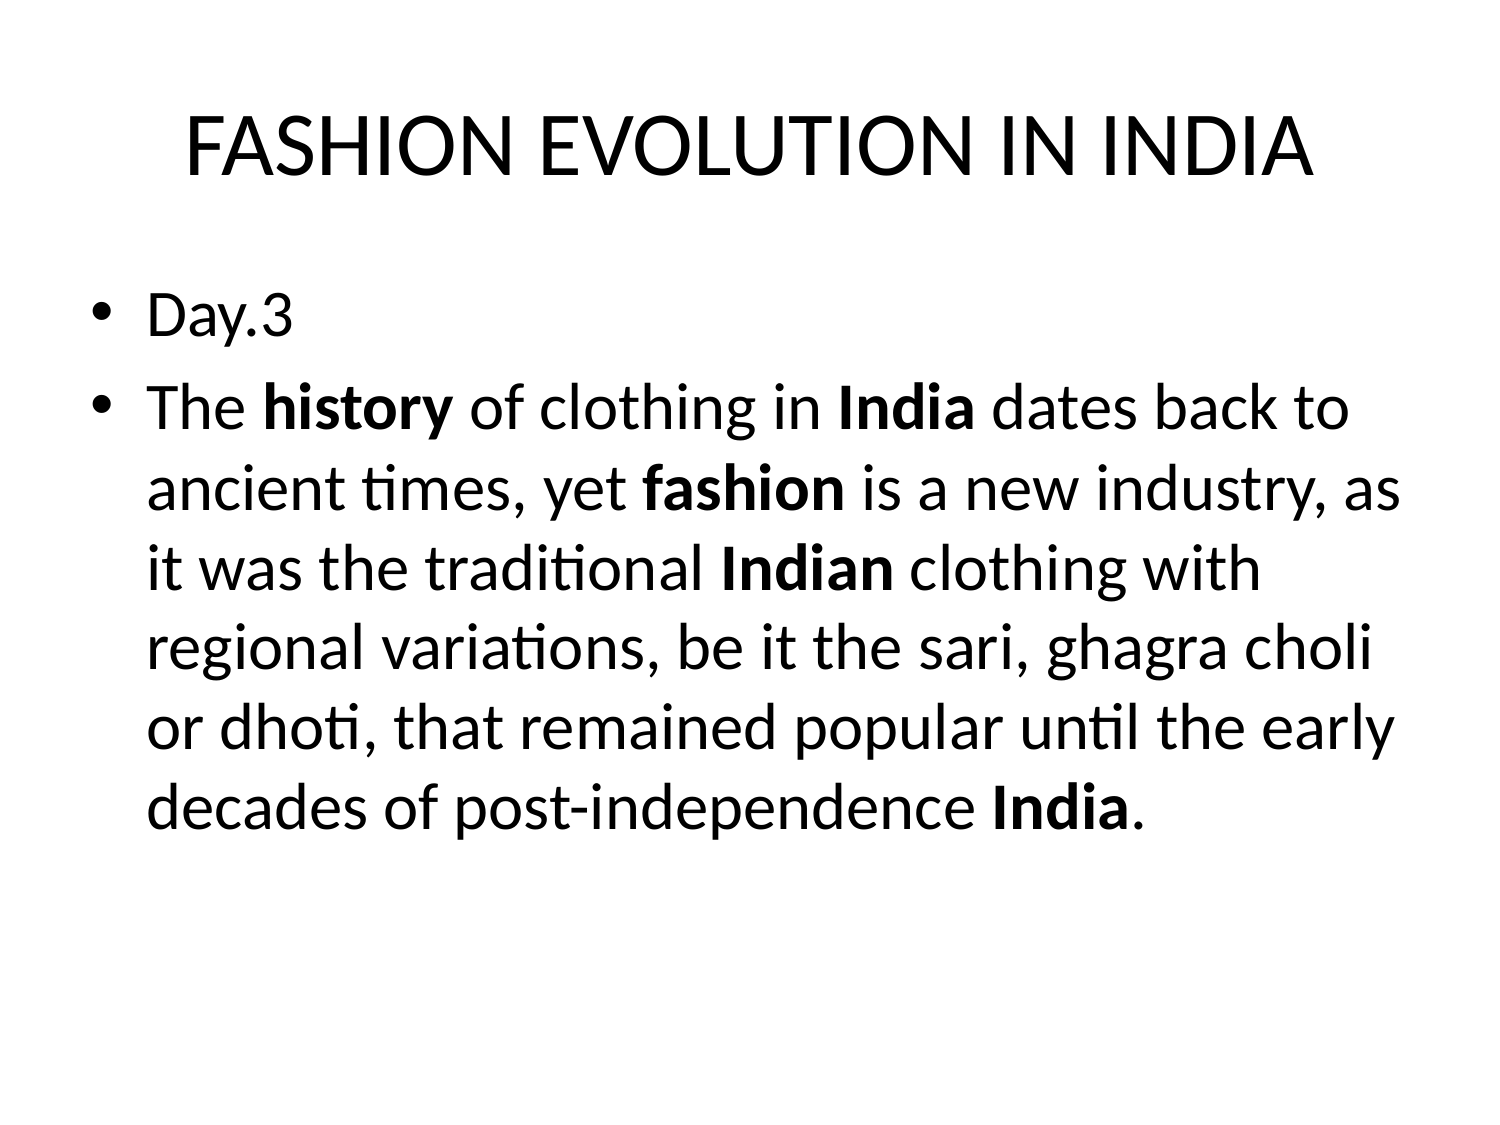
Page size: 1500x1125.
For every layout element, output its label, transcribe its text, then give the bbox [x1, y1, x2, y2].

list Day.3 The history of clothing in India dates back to ancient times, yet fashion is a new industry, as it was the traditional Indian clothing with regional variations, be it the sari, ghagra choli or dhoti, that remained popular until the early decades of post-independence India. [75, 262, 1425, 1005]
title FASHION EVOLUTION IN INDIA [75, 45, 1425, 233]
